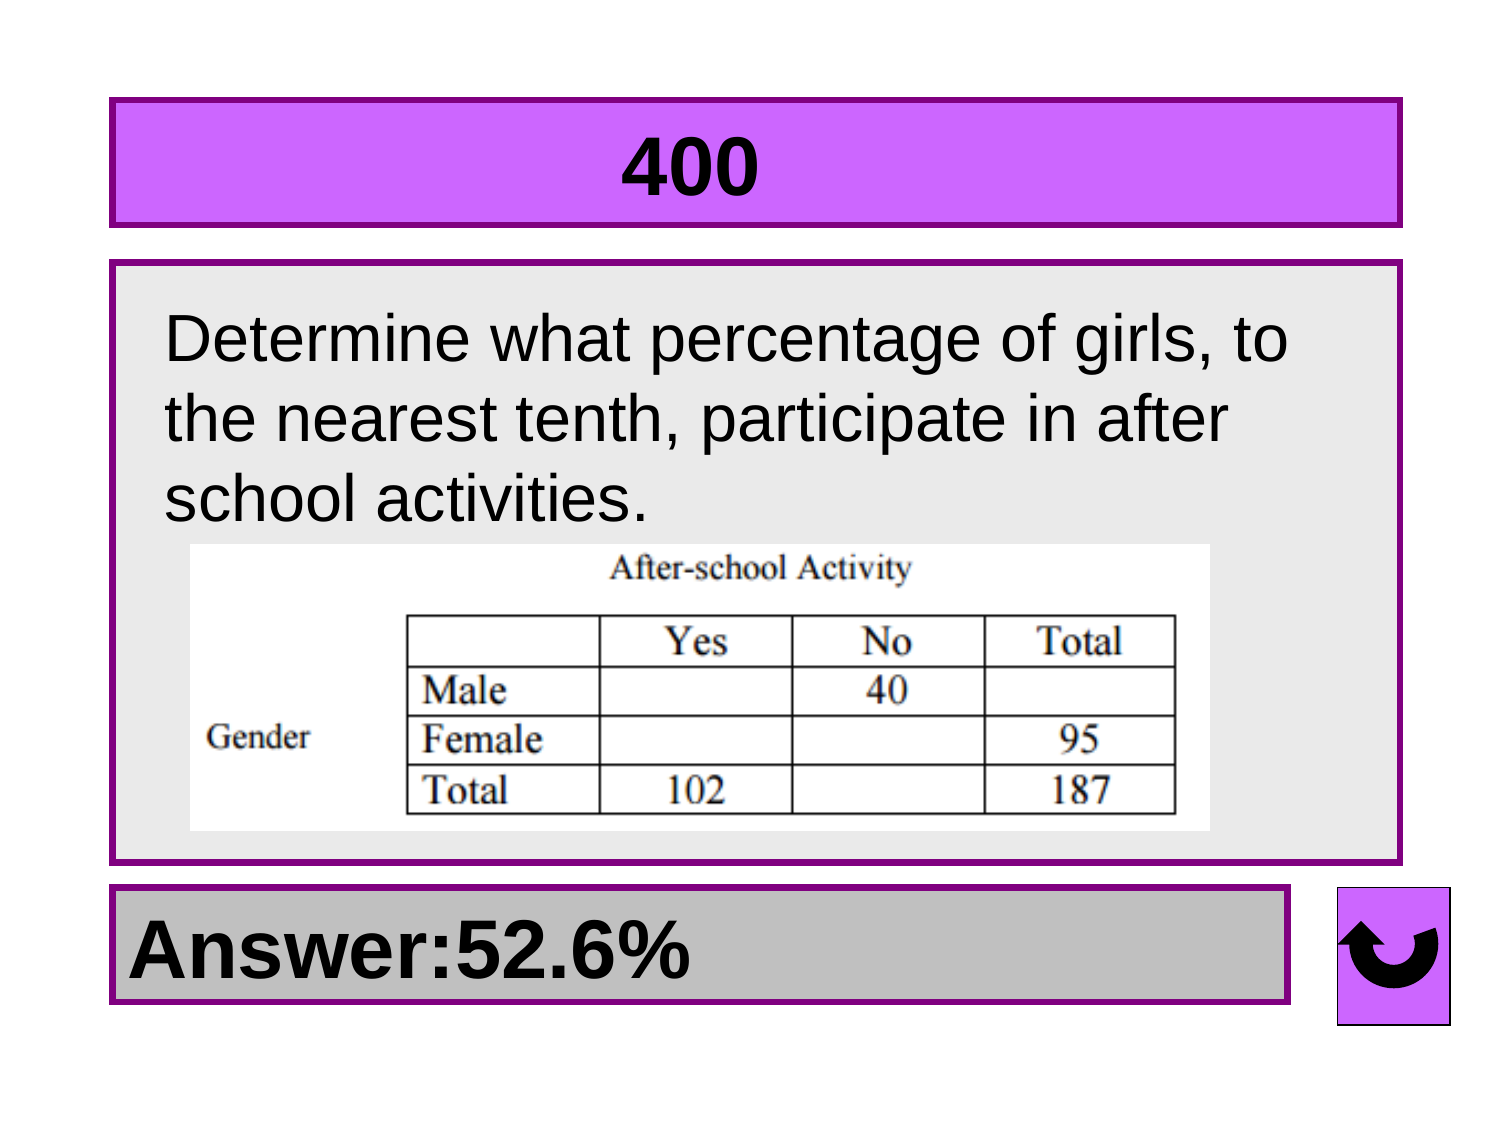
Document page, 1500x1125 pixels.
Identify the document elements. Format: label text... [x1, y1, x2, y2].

text_box Determine what percentage of girls, to the nearest tenth, participate in after school activities. [149, 287, 1350, 543]
list [112, 262, 1400, 863]
text_box Answer:52.6% [112, 887, 1288, 1003]
picture [190, 544, 1210, 831]
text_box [1337, 887, 1450, 1025]
title 400….. [112, 99, 1400, 225]
